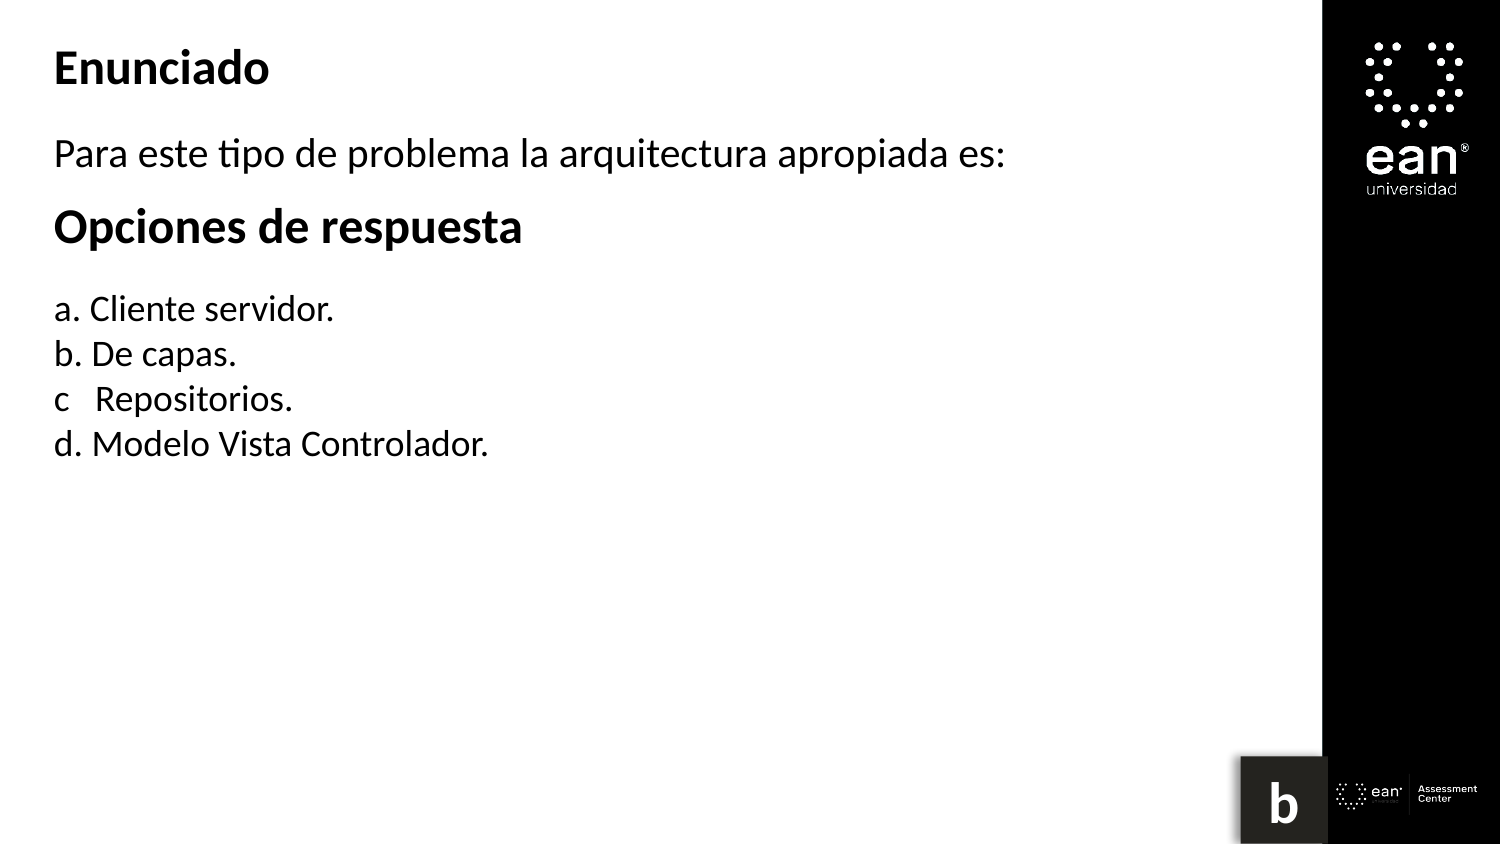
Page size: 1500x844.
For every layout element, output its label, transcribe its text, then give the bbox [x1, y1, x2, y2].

text_box Opciones de respuesta [39, 186, 797, 261]
text_box Para este tipo de problema la arquitectura apropiada es: [39, 118, 1285, 184]
text_box Enunciado [39, 27, 797, 102]
text_box a. Cliente servidor. b. De capas. c Repositorios. d. Modelo Vista Controlador. [39, 277, 1285, 472]
text_box b [1239, 754, 1330, 844]
picture [0, 0, 1500, 844]
